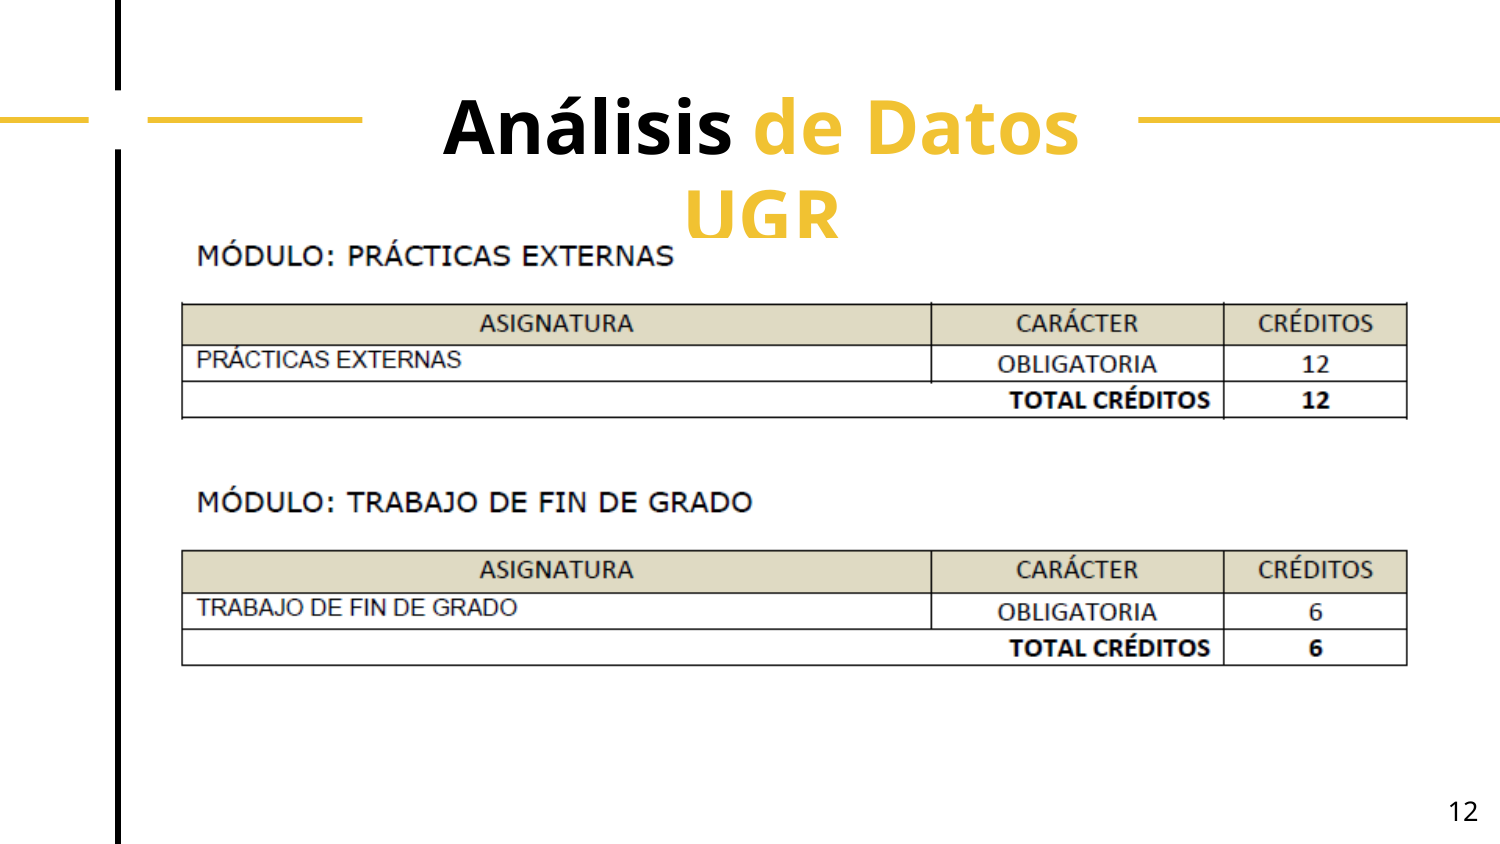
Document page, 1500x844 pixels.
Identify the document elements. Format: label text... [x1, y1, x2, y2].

title Análisis de Datos UGR [381, 64, 1144, 181]
slide_number 12 [1403, 779, 1494, 844]
picture [180, 238, 1422, 682]
